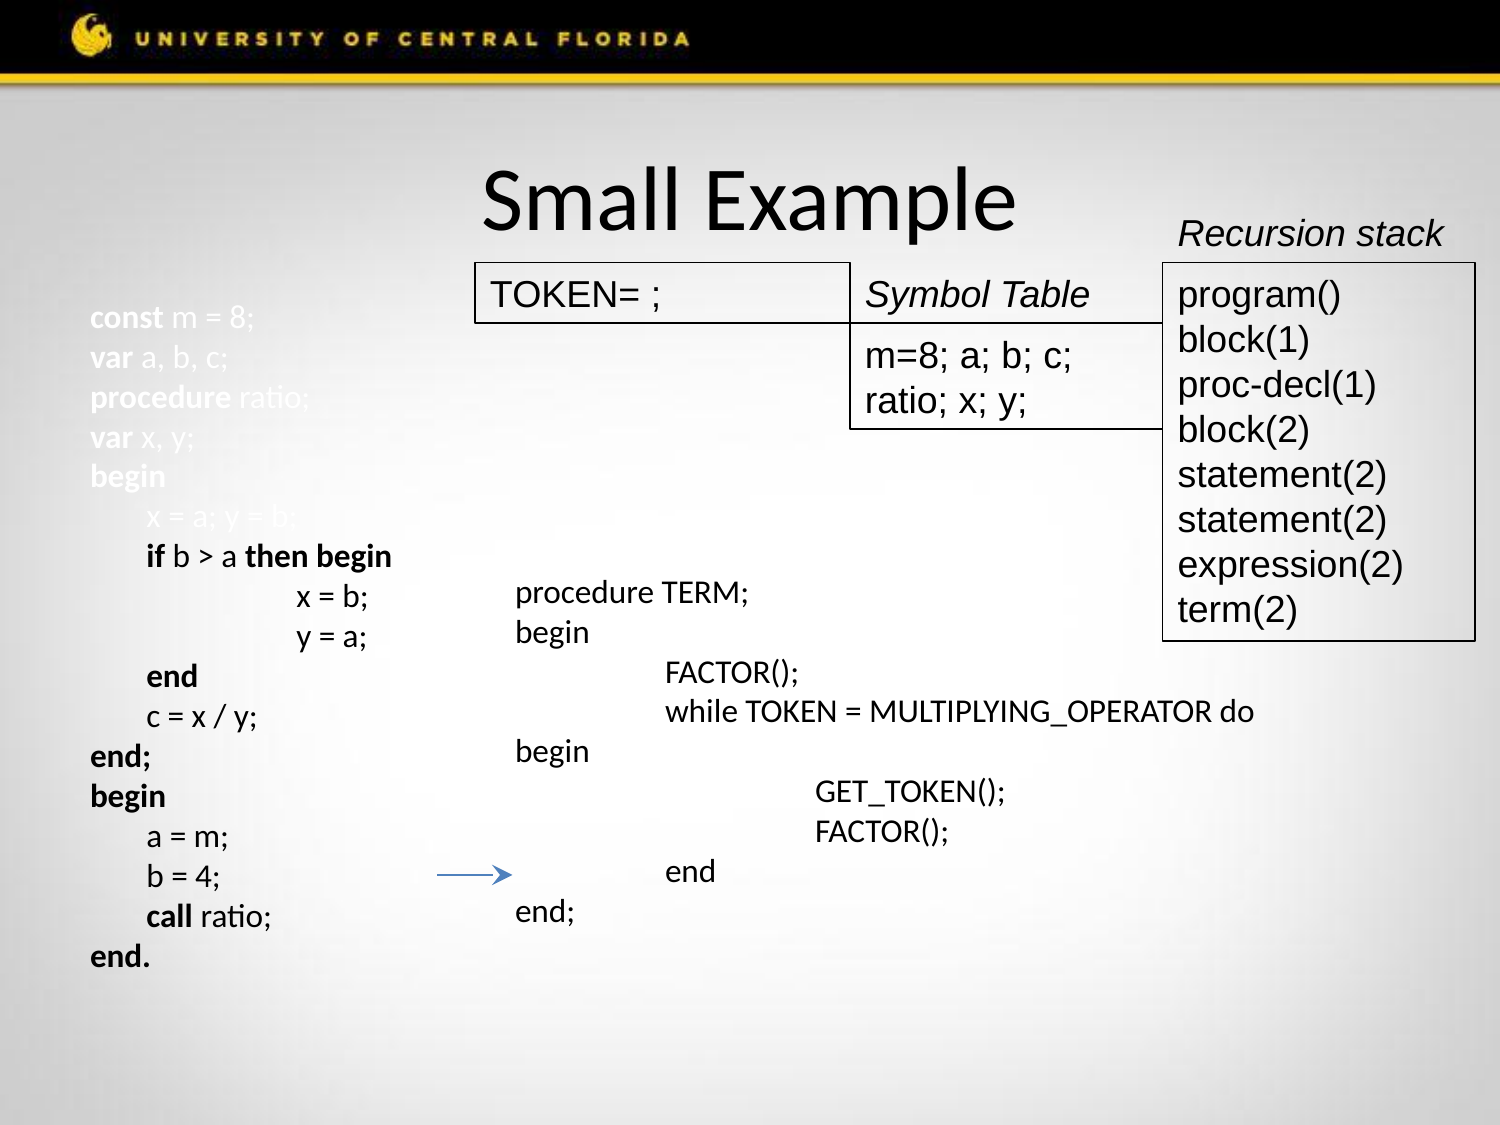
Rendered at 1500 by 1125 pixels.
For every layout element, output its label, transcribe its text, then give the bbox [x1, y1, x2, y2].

text_box Recursion stack [1162, 201, 1475, 263]
picture [0, 0, 1500, 1125]
text_box m=8; a; b; c; ratio; x; y; [849, 323, 1163, 430]
text_box procedure TERM; begin FACTOR(); while TOKEN = MULTIPLYING_OPERATOR do begin GET_TOKEN(); FACTOR(); end end; [499, 562, 1313, 1100]
text_box Symbol Table [849, 262, 1163, 323]
title Small Example [75, 125, 1425, 263]
list const m = 8; var a, b, c; procedure ratio; var x, y; begin x = a; y = b; if b > a then begin x = b; y = a; end c = x / y; end; begin a = m; b = 4; call ratio; end. [75, 287, 425, 1070]
text_box program() block(1) proc-decl(1) block(2) statement(2) statement(2) expression(2) term(2) [1162, 263, 1475, 642]
text_box TOKEN= ; [474, 262, 849, 323]
